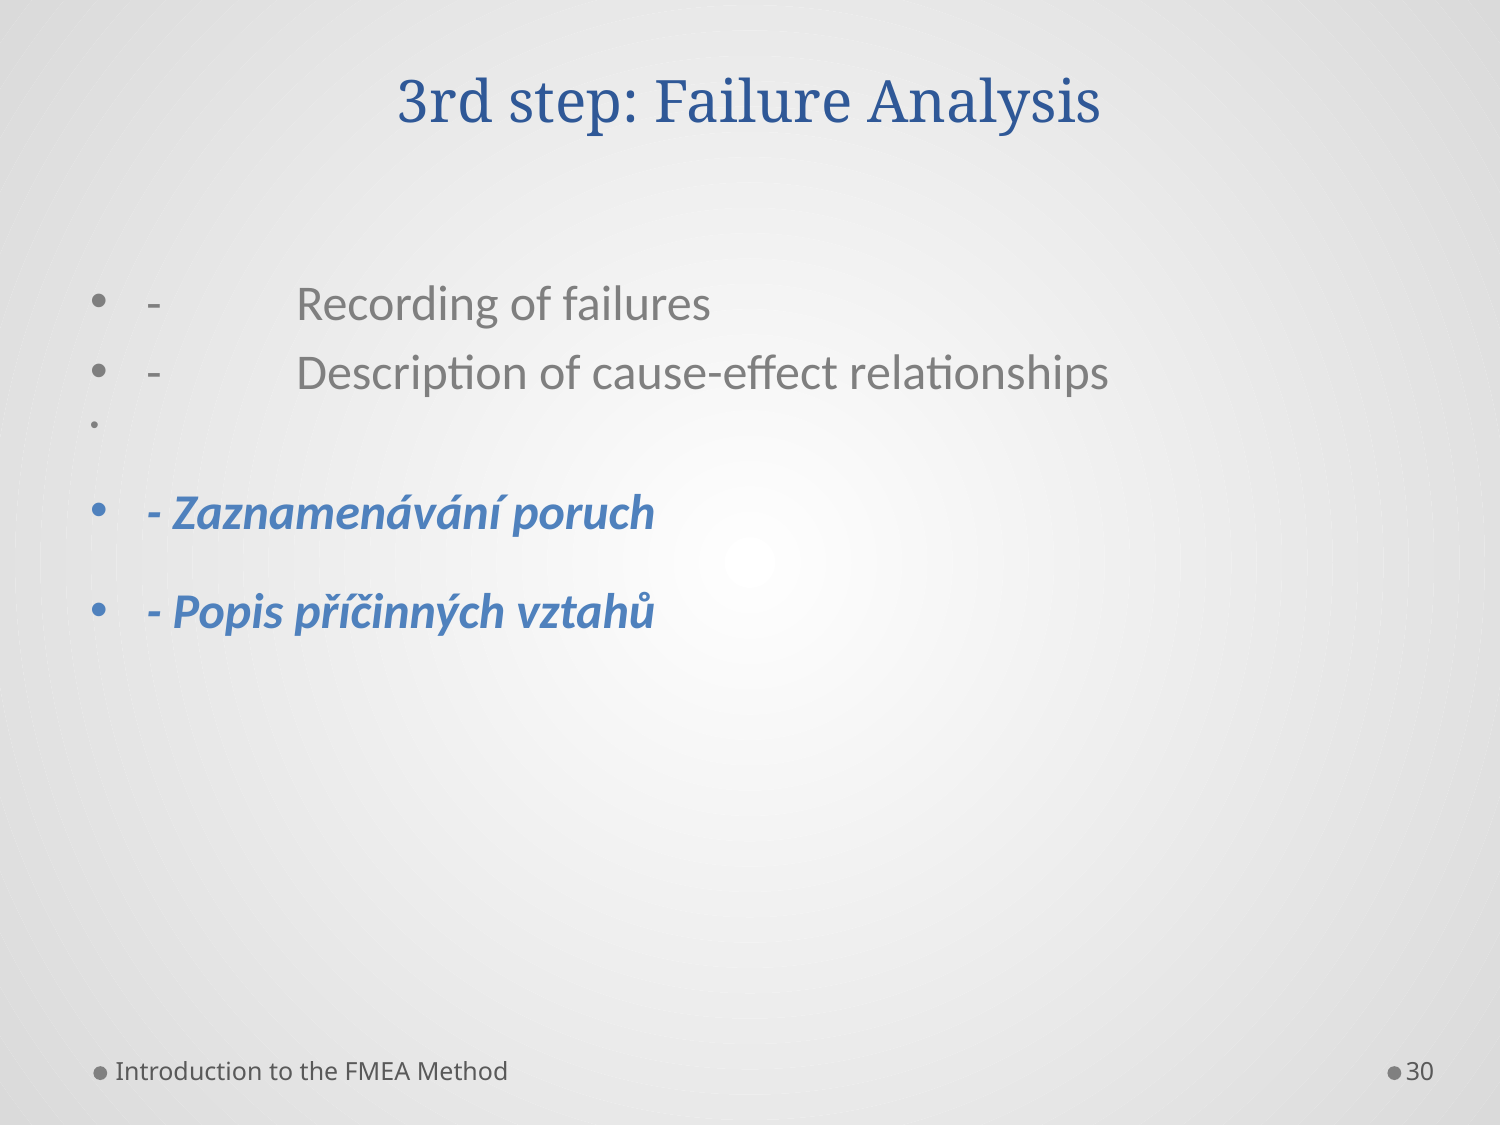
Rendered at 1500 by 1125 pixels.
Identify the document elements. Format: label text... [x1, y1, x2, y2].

slide_number 30 [1401, 1042, 1494, 1103]
list - Recording of failures - Description of cause-effect relationships - Zaznamenávání poruch - Popis příčinných vztahů [75, 262, 1425, 1005]
footer Introduction to the FMEA Method [108, 1042, 576, 1103]
title 3rd step: Failure Analysis [75, 0, 1425, 262]
